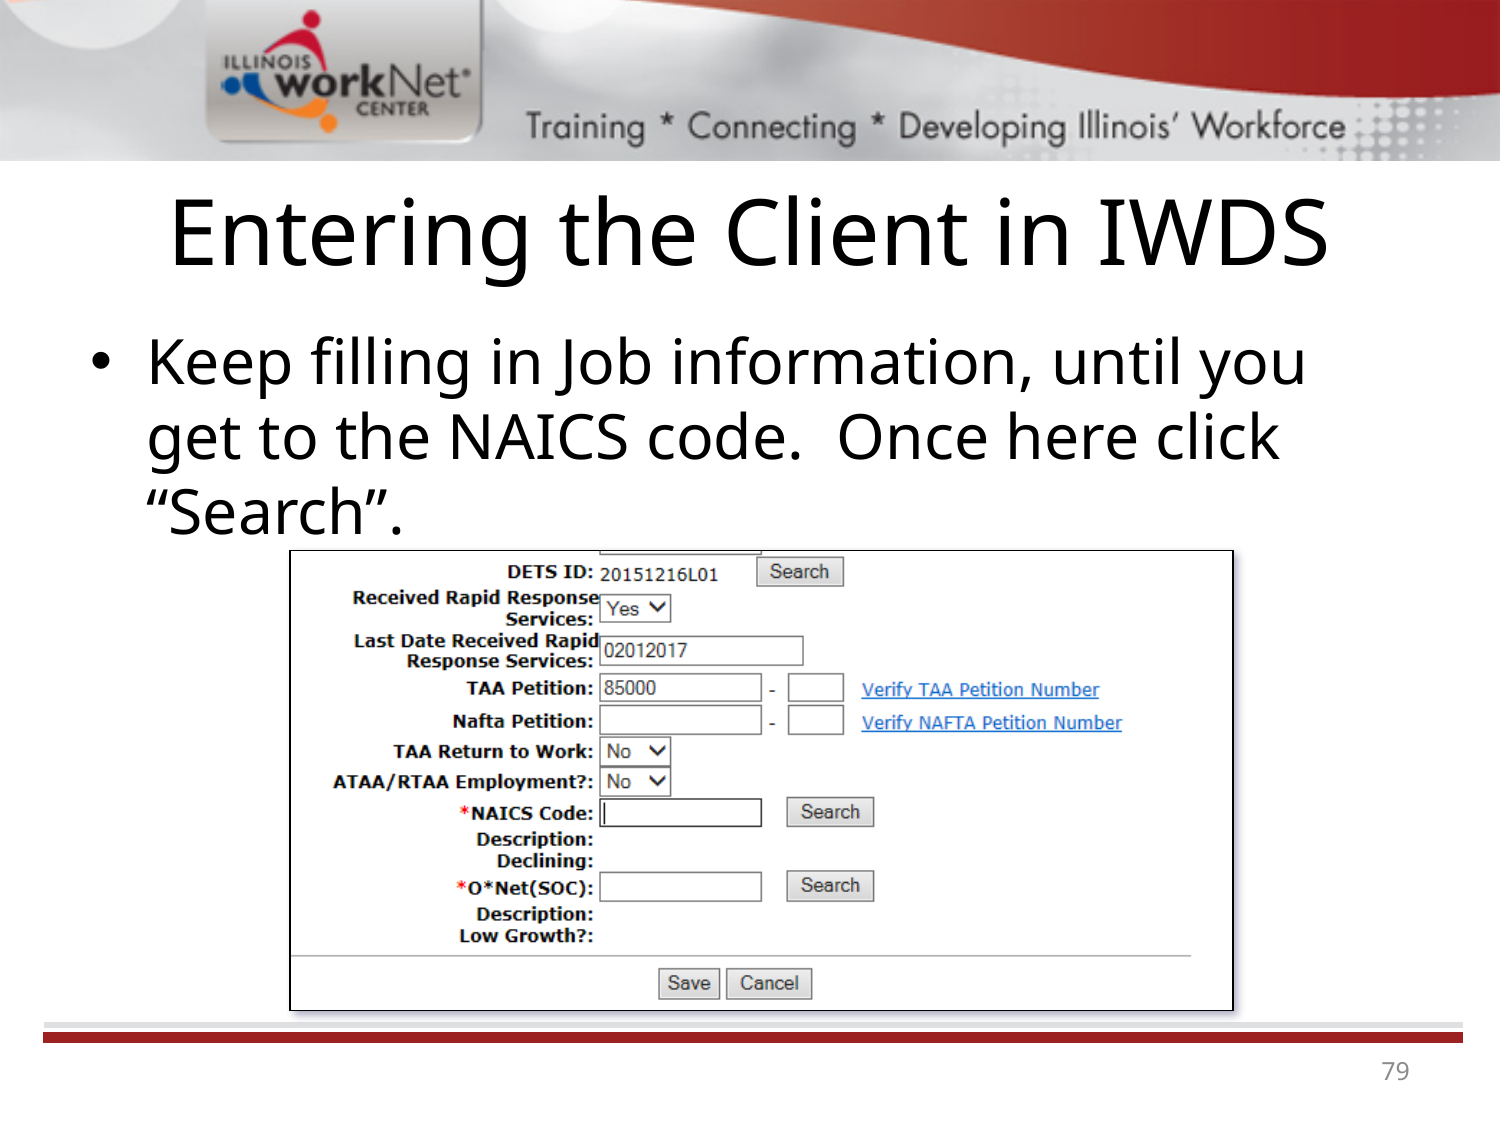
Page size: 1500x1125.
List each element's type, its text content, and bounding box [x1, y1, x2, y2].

list Keep filling in Job information, until you get to the NAICS code. Once here click “Search”. [75, 314, 1425, 1058]
slide_number 79 [1074, 1042, 1425, 1103]
picture [0, 0, 1500, 161]
picture [290, 551, 1233, 1011]
title Entering the Client in IWDS [75, 135, 1425, 314]
